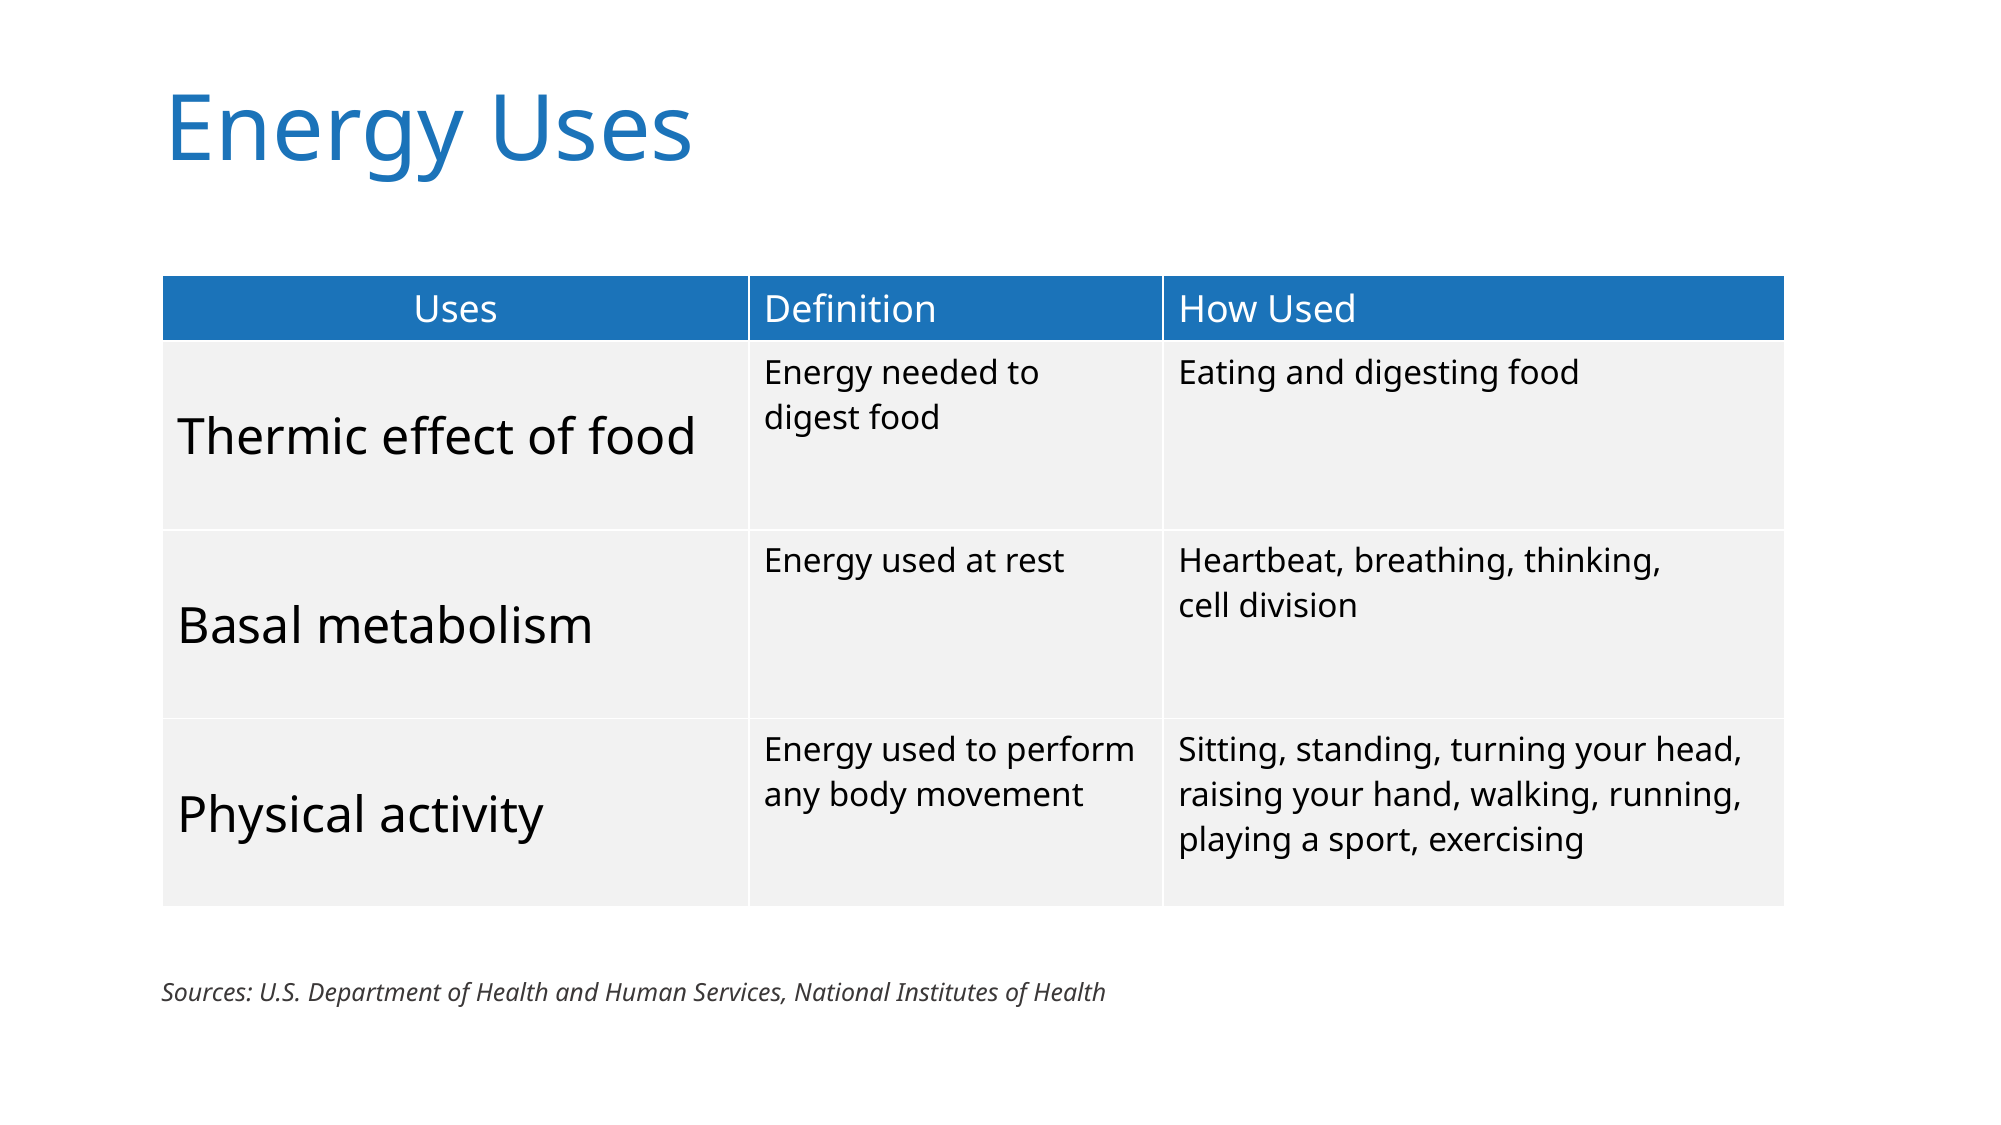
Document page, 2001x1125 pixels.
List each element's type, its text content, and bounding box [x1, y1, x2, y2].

table_cell Thermic effect of food [163, 342, 748, 529]
title Energy Uses [164, 81, 1783, 188]
table_header Uses [163, 276, 748, 340]
table_cell Sitting, standing, turning your head, raising your hand, walking, running, playing a sport, exercising [1164, 719, 1784, 906]
table_cell Basal metabolism [163, 531, 748, 718]
table_header How Used [1164, 276, 1784, 340]
table_cell Energy used to perform any body movement [750, 719, 1162, 906]
table_cell Energy needed to digest food [750, 342, 1162, 529]
table_cell Eating and digesting food [1164, 342, 1784, 529]
table_cell Energy used at rest [750, 531, 1162, 718]
table_cell Physical activity [163, 719, 748, 906]
table_header Definition [750, 276, 1162, 340]
table_cell Heartbeat, breathing, thinking, cell division [1164, 531, 1784, 718]
text_box Sources: U.S. Department of Health and Human Services, National Institutes of Health [146, 969, 1147, 1014]
